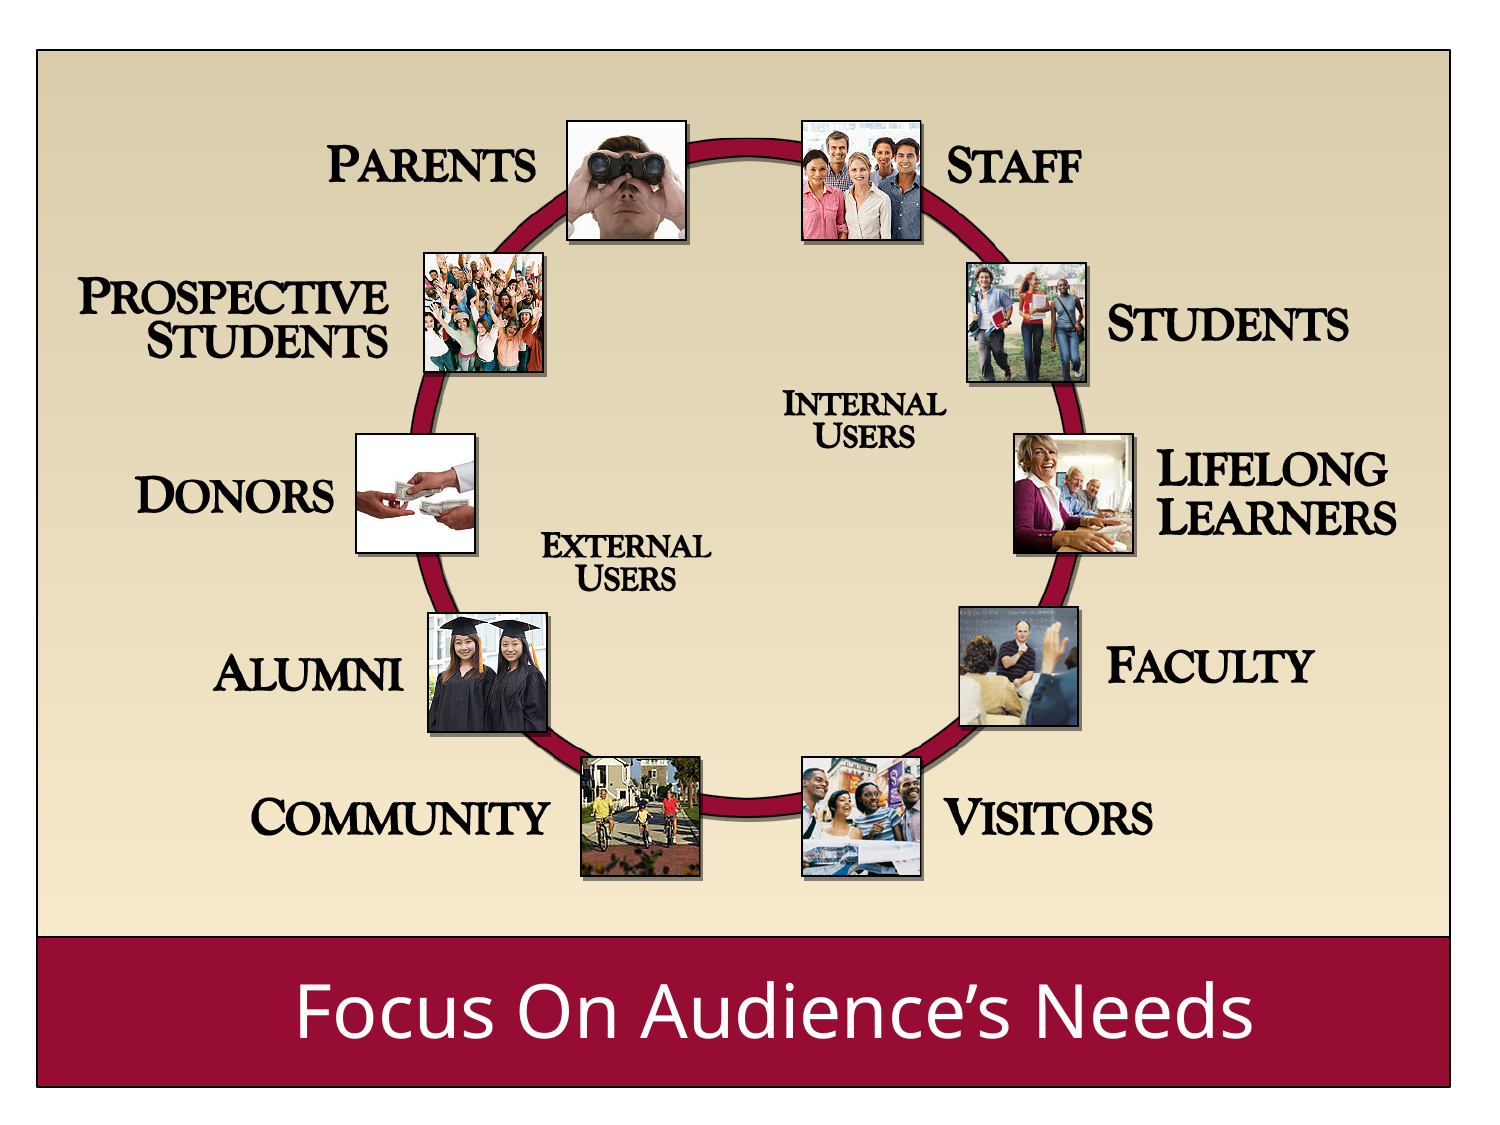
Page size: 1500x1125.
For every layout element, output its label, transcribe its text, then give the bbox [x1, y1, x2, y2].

text_box [35, 935, 1452, 1089]
text_box Focus On Audience’s Needs [262, 956, 1288, 1062]
picture [37, 99, 1476, 901]
